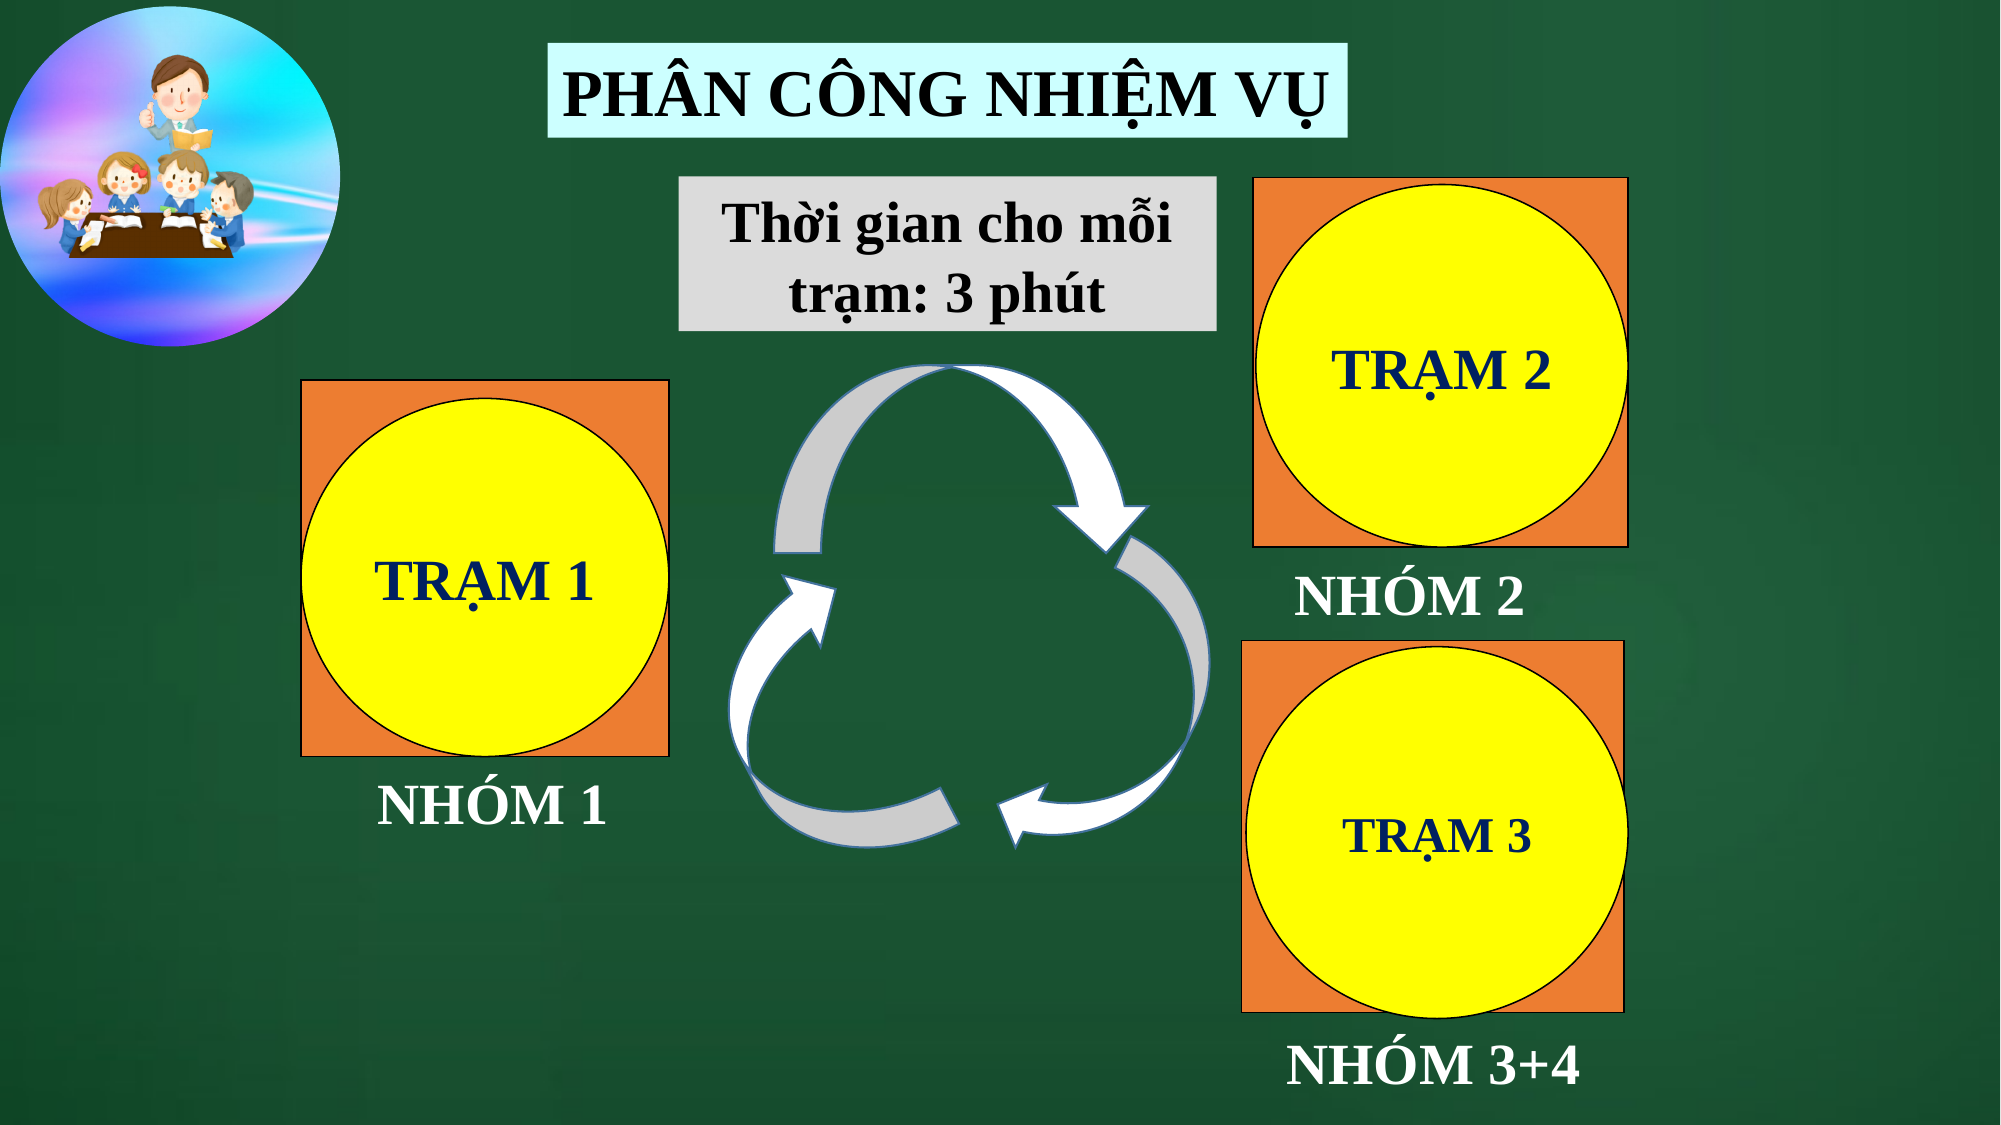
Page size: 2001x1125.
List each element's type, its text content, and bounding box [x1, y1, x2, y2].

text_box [300, 379, 669, 757]
text_box NHÓM 2 [1279, 549, 1621, 635]
text_box Thời gian cho mỗi trạm: 3 phút [678, 176, 1217, 332]
text_box NHÓM 3+4 [1271, 1019, 1612, 1104]
picture [0, 0, 2001, 1125]
text_box [772, 364, 1151, 555]
text_box [727, 573, 961, 849]
text_box [996, 534, 1211, 851]
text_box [1241, 640, 1629, 1019]
text_box NHÓM 1 [336, 759, 652, 844]
text_box PHÂN CÔNG NHIỆM VỤ [547, 42, 1348, 138]
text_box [1253, 177, 1629, 548]
